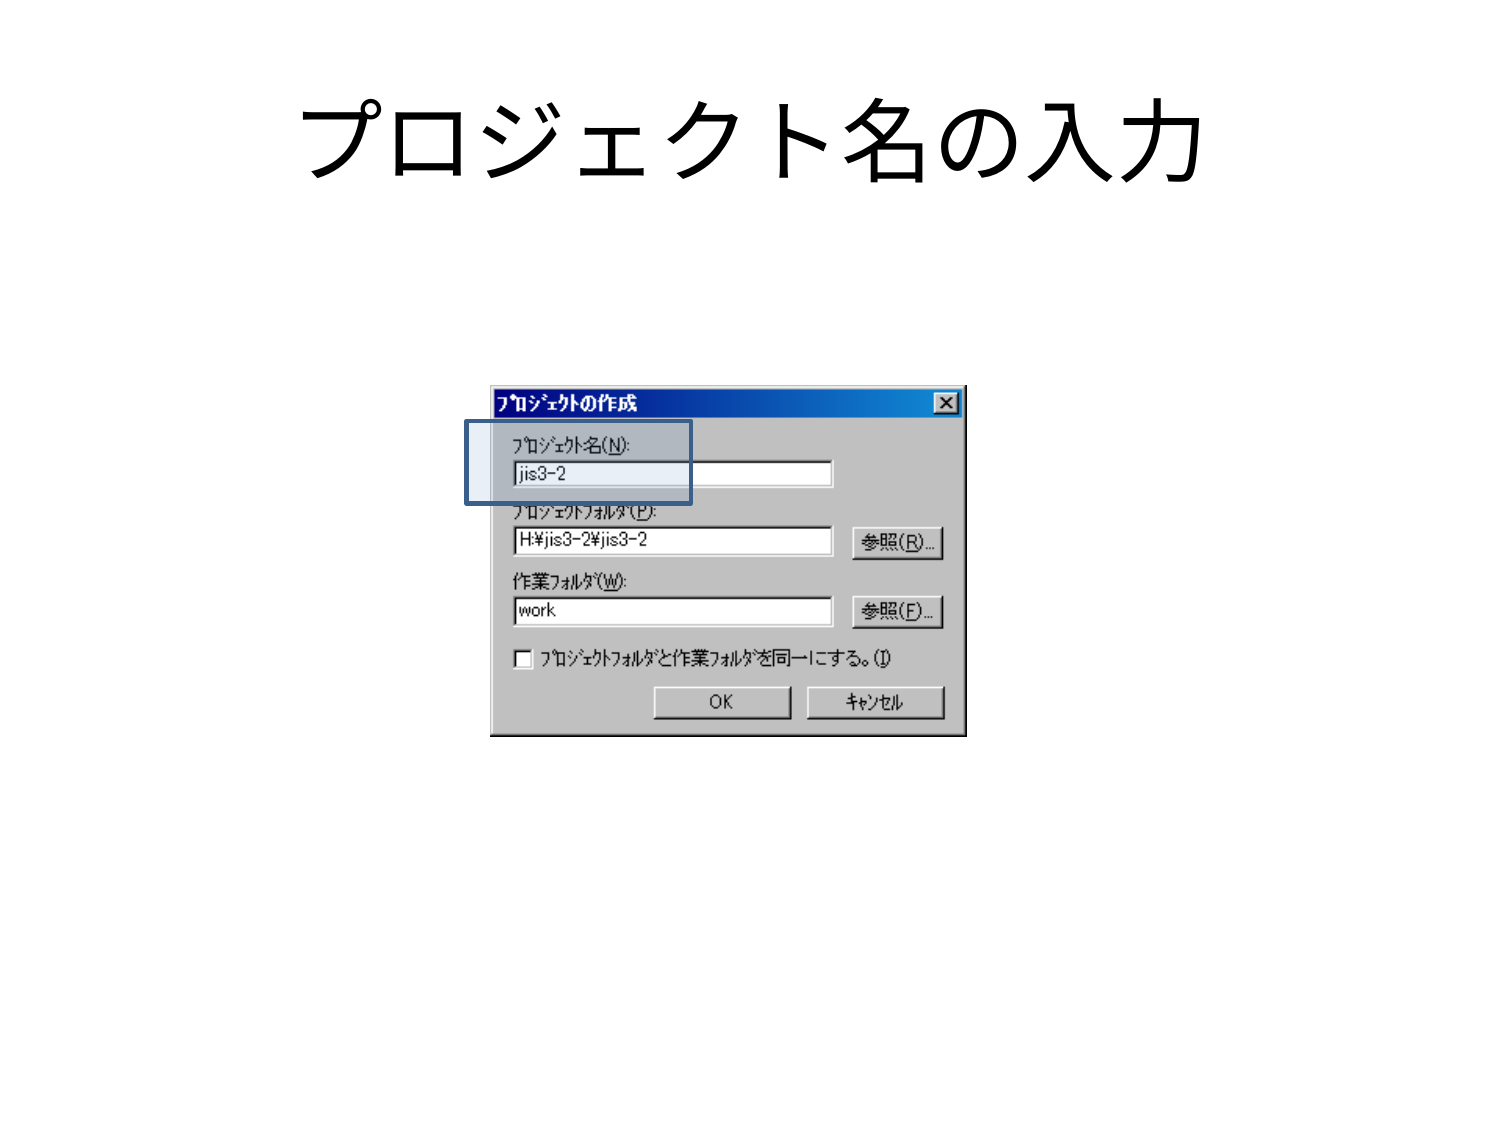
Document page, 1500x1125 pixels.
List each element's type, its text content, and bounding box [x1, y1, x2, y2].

picture [489, 385, 967, 738]
title プロジェクト名の入力 [74, 44, 1426, 233]
text_box [464, 419, 484, 506]
